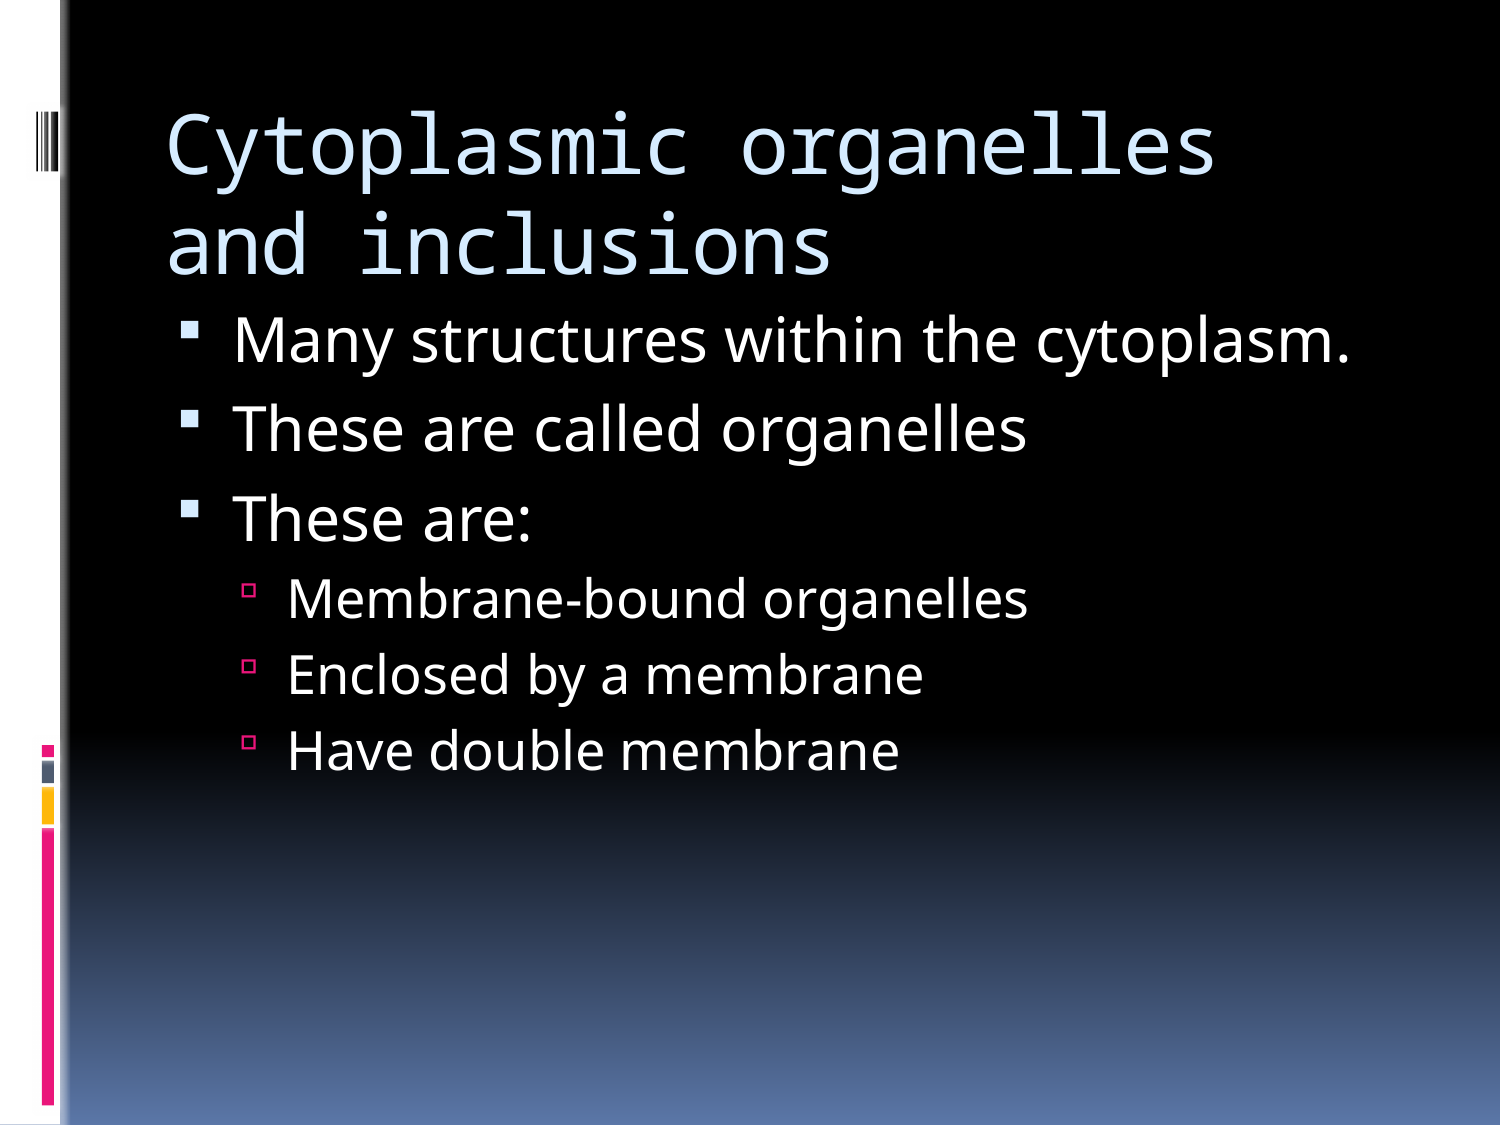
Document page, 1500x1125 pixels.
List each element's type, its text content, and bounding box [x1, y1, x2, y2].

list Many structures within the cytoplasm. These are called organelles These are: Membrane-bound organelles Enclosed by a membrane Have double membrane [150, 292, 1425, 1043]
title Cytoplasmic organelles and inclusions [150, 83, 1425, 234]
